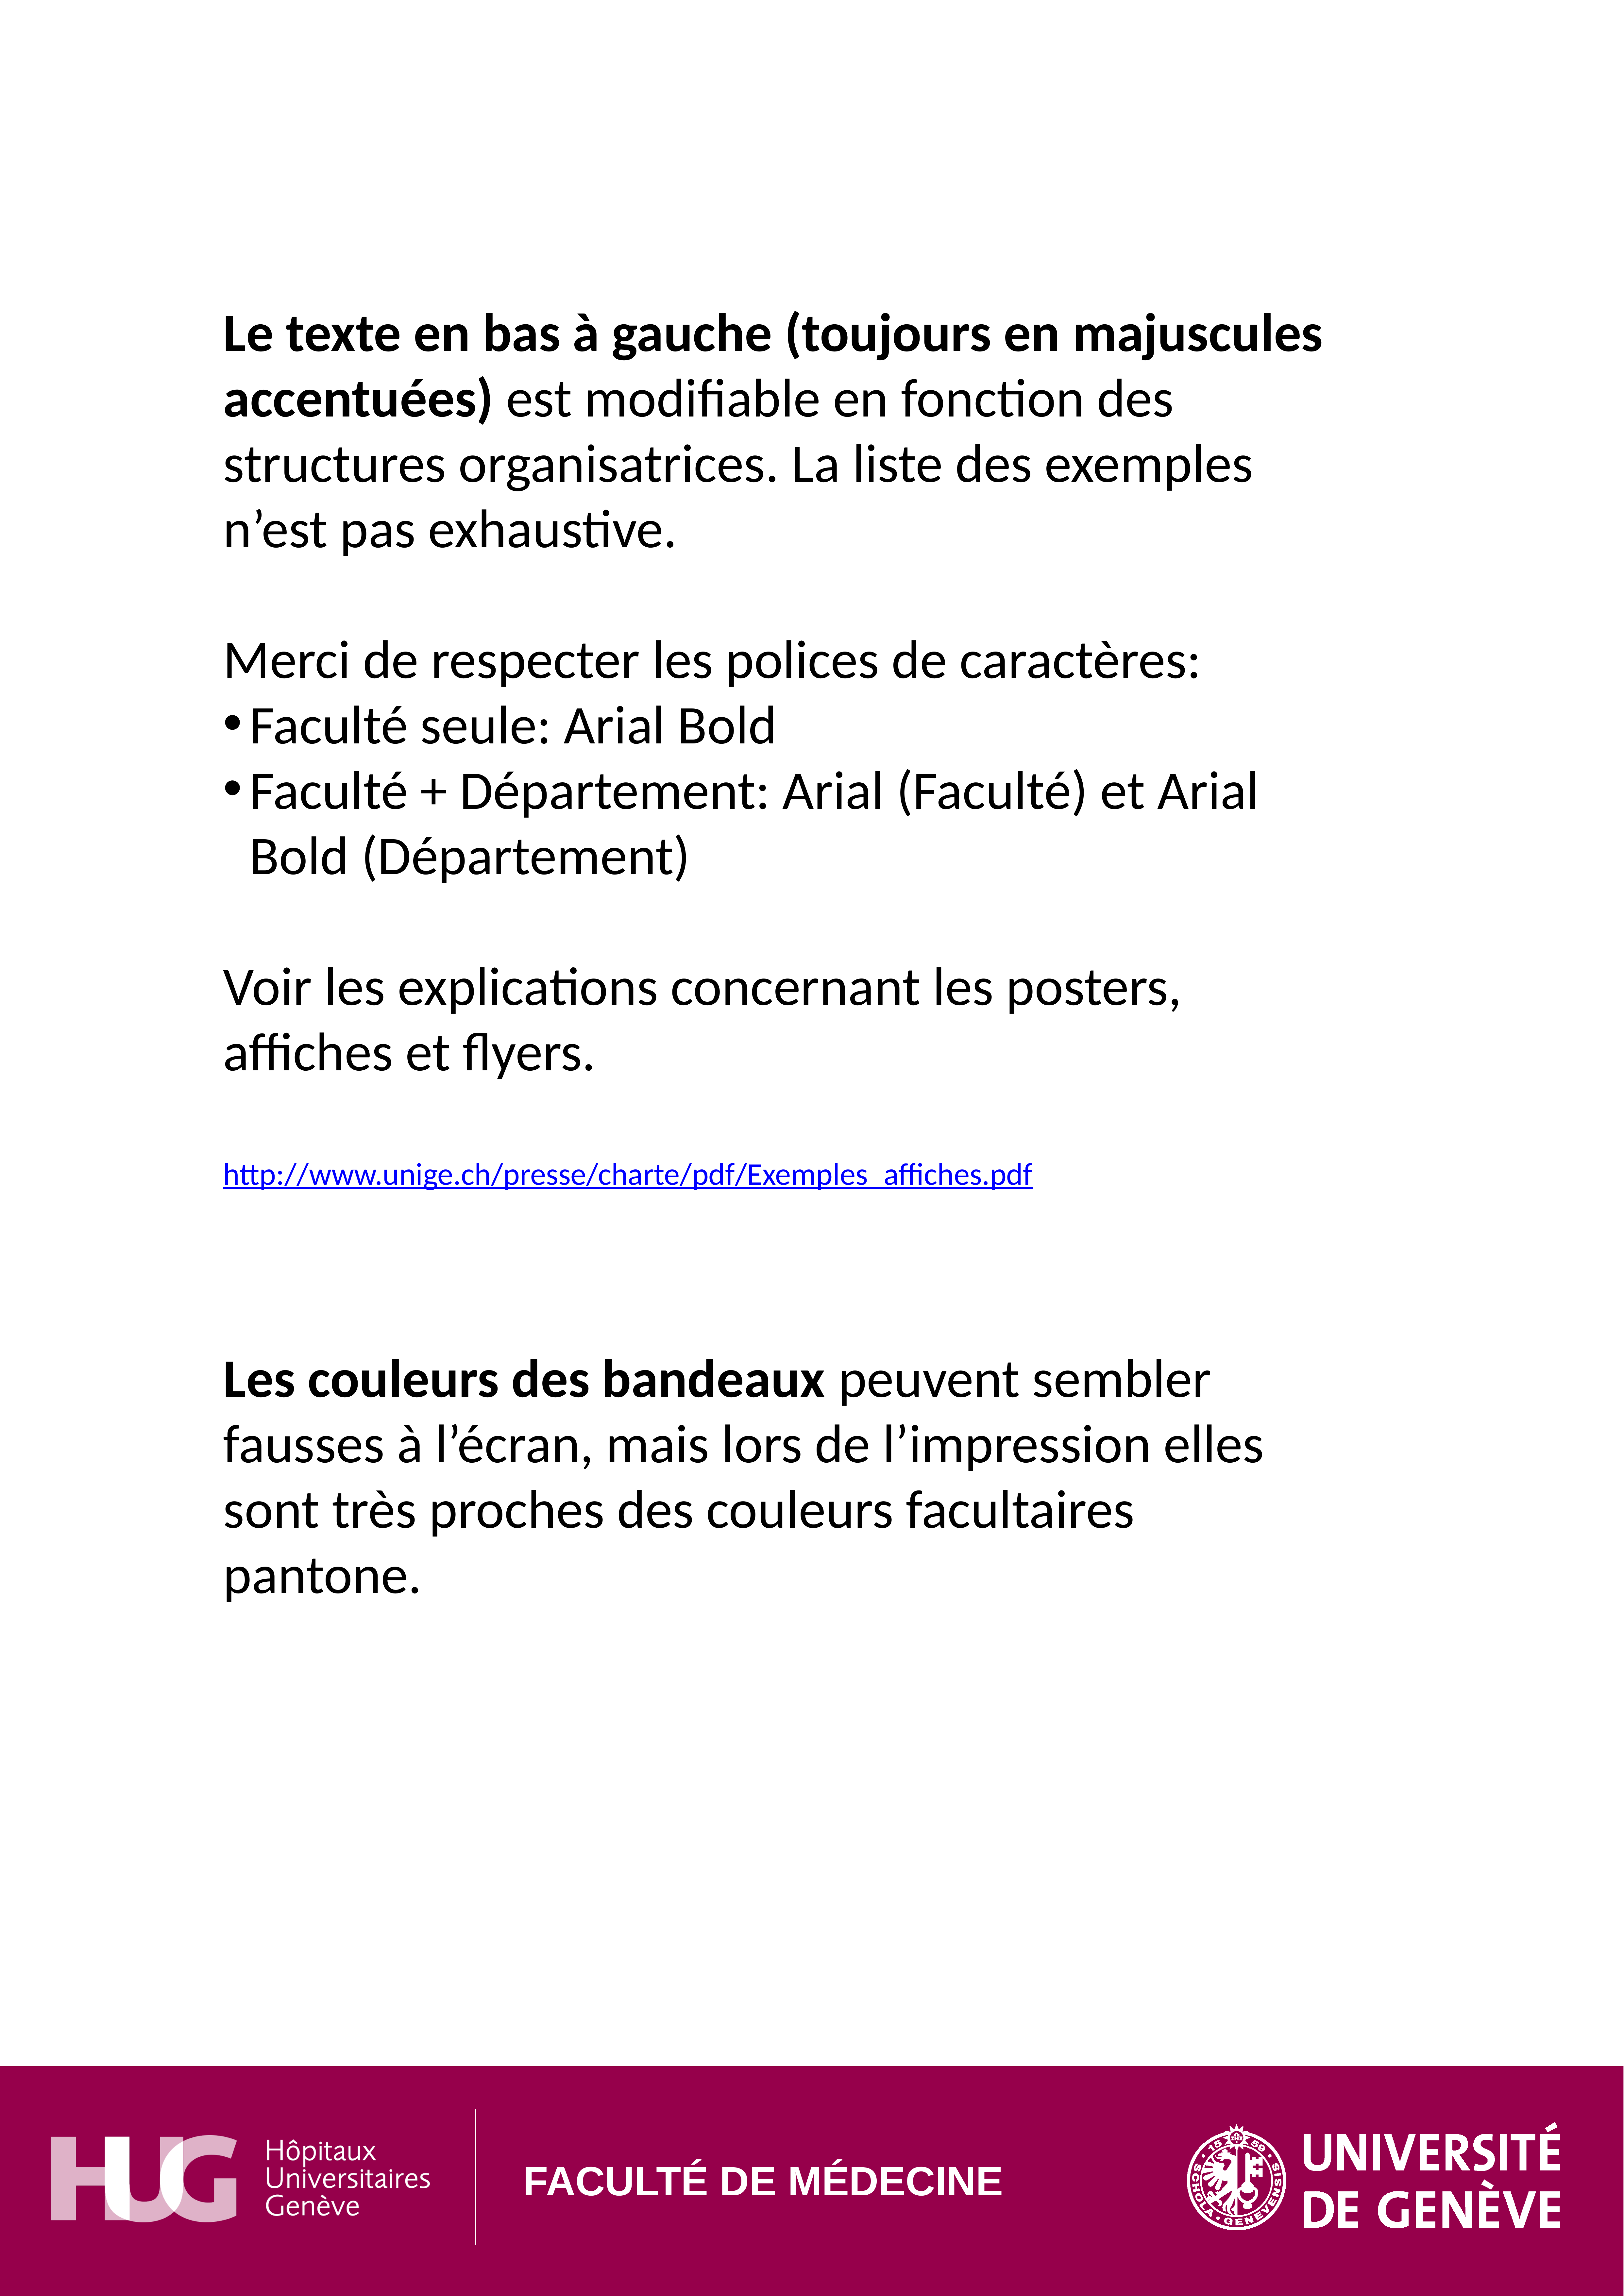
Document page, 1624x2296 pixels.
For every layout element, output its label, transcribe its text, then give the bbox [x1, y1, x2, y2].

picture [51, 2135, 430, 2223]
text_box FACULTÉ DE MÉDECINE [518, 2152, 1109, 2206]
text_box Le texte en bas à gauche (toujours en majuscules accentuées) est modifiable en fonction des structures organisatrices. La liste des exemples n’est pas exhaustive. Merci de respecter les polices de caractères: Faculté seule: Arial Bold Faculté + Département: Arial (Faculté) et Arial Bold (Département) Voir les explications concernant les posters, affiches et flyers. http://www.unige.ch/presse/charte/pdf/Exemples_affiches.pdf Les couleurs des bandeaux peuvent sembler fausses à l’écran, mais lors de l’impression elles sont très proches des couleurs facultaires pantone. [218, 294, 1346, 1607]
text_box [0, 2066, 1624, 2296]
picture [1163, 2101, 1592, 2256]
